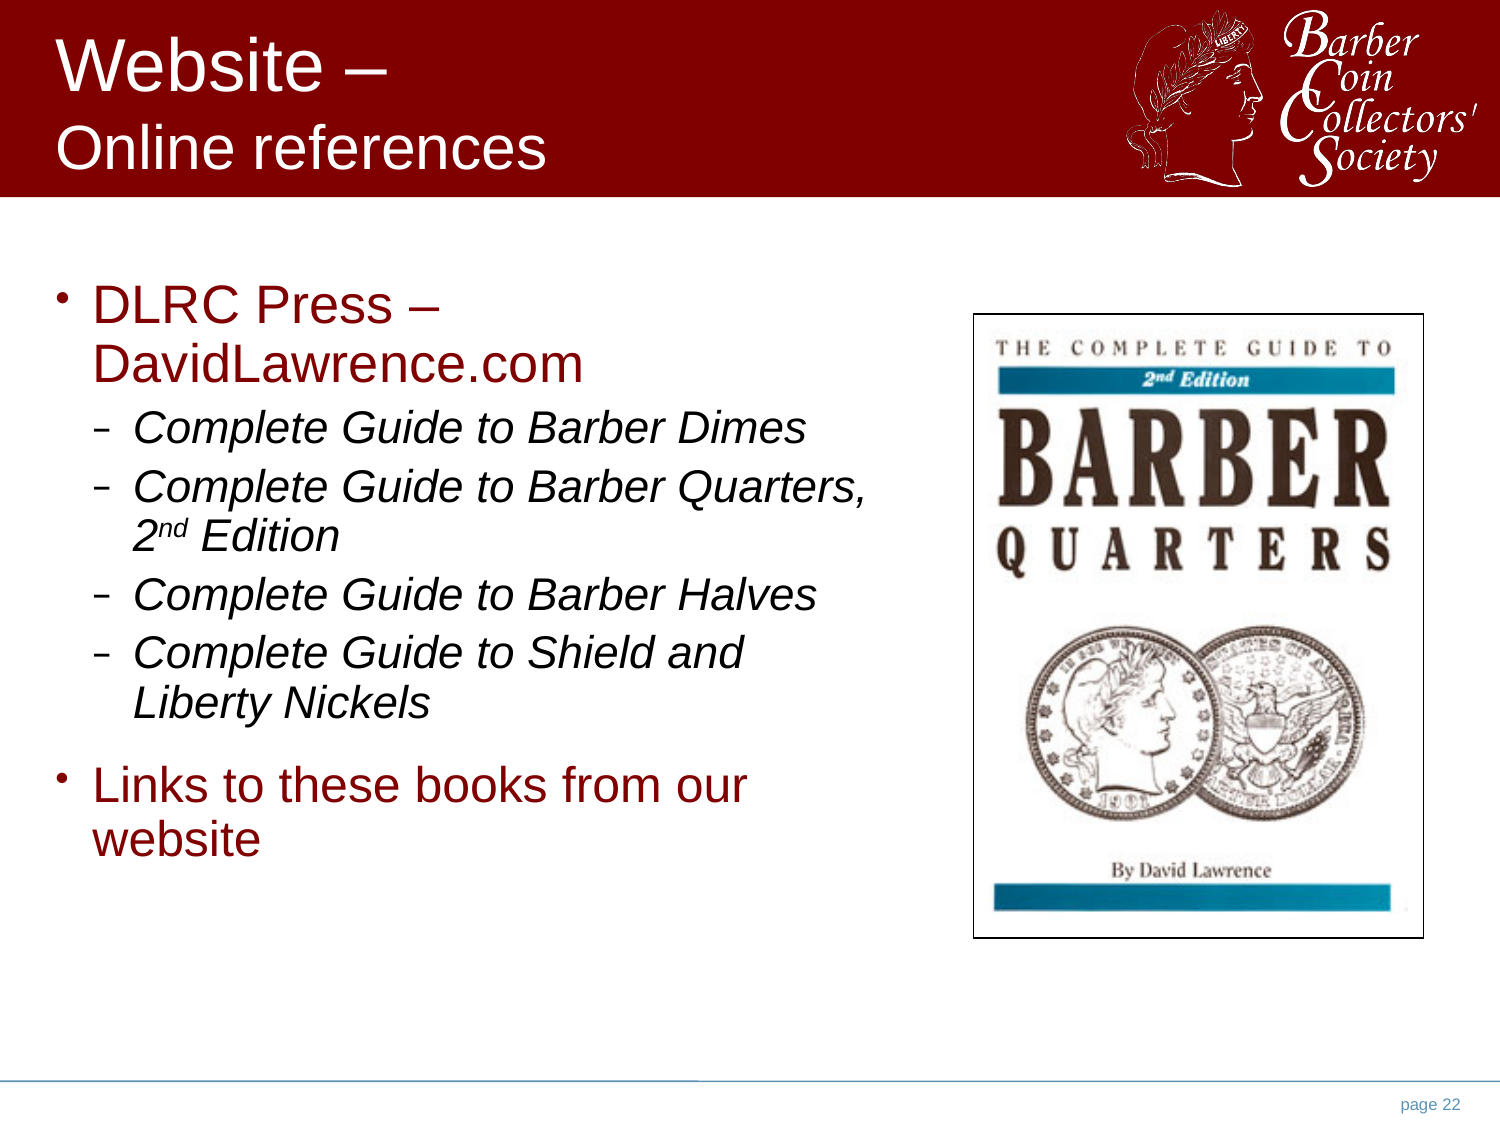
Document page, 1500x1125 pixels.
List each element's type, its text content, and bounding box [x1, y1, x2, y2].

picture [973, 314, 1424, 938]
picture [1121, 8, 1491, 189]
title Website – Online references [55, 32, 1107, 167]
text_box DLRC Press – DavidLawrence.com Complete Guide to Barber Dimes Complete Guide to Barber Quarters, 2nd Edition Complete Guide to Barber Halves Complete Guide to Shield and Liberty Nickels Links to these books from our website [55, 254, 882, 1042]
slide_number page 22 [1394, 1093, 1462, 1115]
